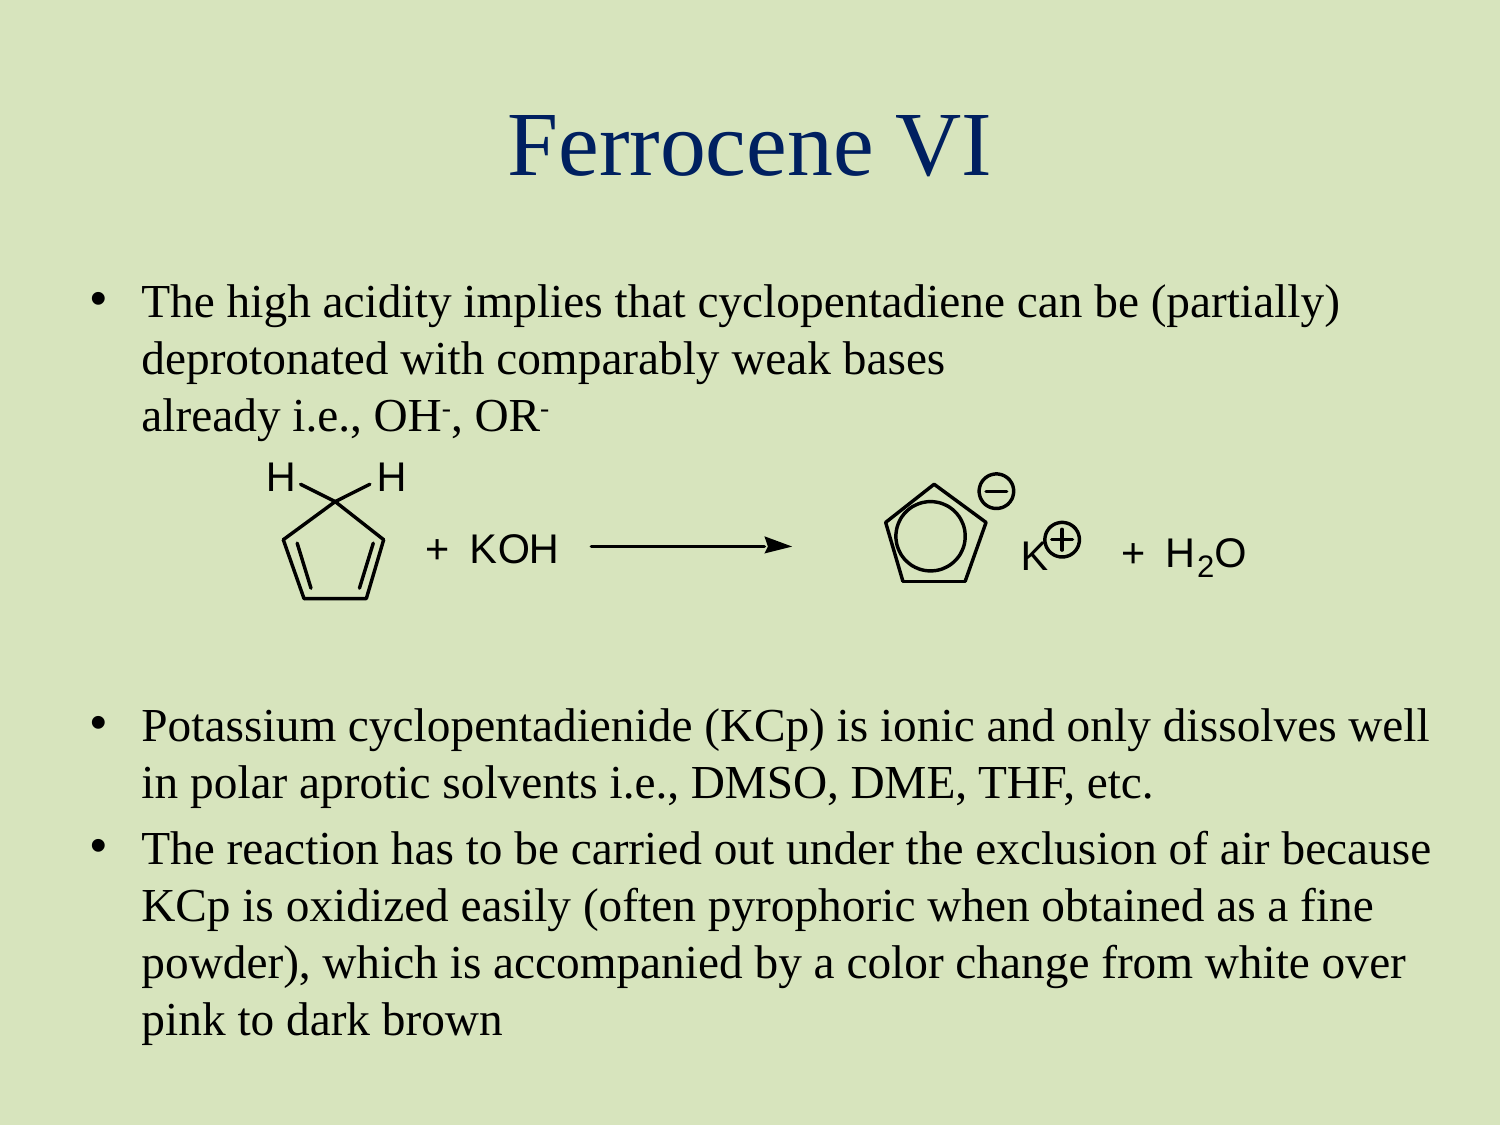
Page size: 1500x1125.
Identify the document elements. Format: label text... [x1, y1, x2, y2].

picture [262, 452, 1253, 617]
title Ferrocene VI [75, 45, 1425, 233]
list The high acidity implies that cyclopentadiene can be (partially) deprotonated with comparably weak bases already i.e., OH-, OR- Potassium cyclopentadienide (KCp) is ionic and only dissolves well in polar aprotic solvents i.e., DMSO, DME, THF, etc. The reaction has to be carried out under the exclusion of air because KCp is oxidized easily (often pyrophoric when obtained as a fine powder), which is accompanied by a color change from white over pink to dark brown [75, 262, 1463, 1063]
